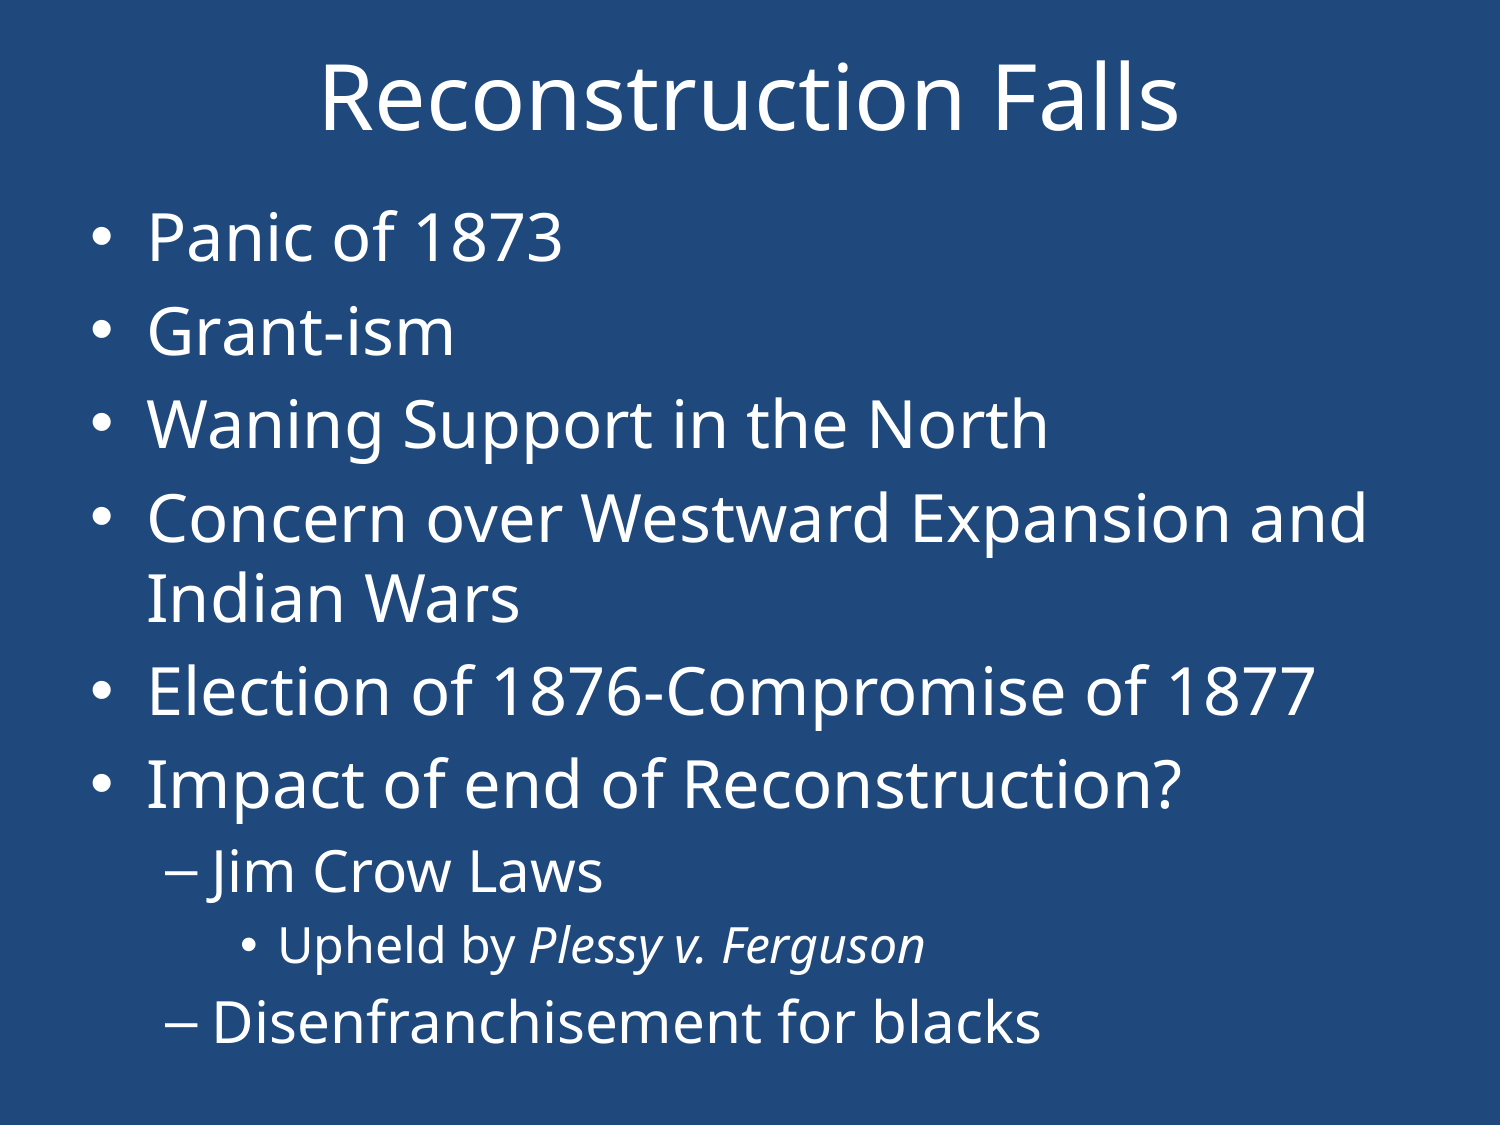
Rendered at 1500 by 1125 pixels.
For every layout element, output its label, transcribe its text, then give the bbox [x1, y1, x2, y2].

title Reconstruction Falls [75, 0, 1425, 187]
list Panic of 1873 Grant-ism Waning Support in the North Concern over Westward Expansion and Indian Wars Election of 1876-Compromise of 1877 Impact of end of Reconstruction? Jim Crow Laws Upheld by Plessy v. Ferguson Disenfranchisement for blacks [75, 187, 1425, 1125]
